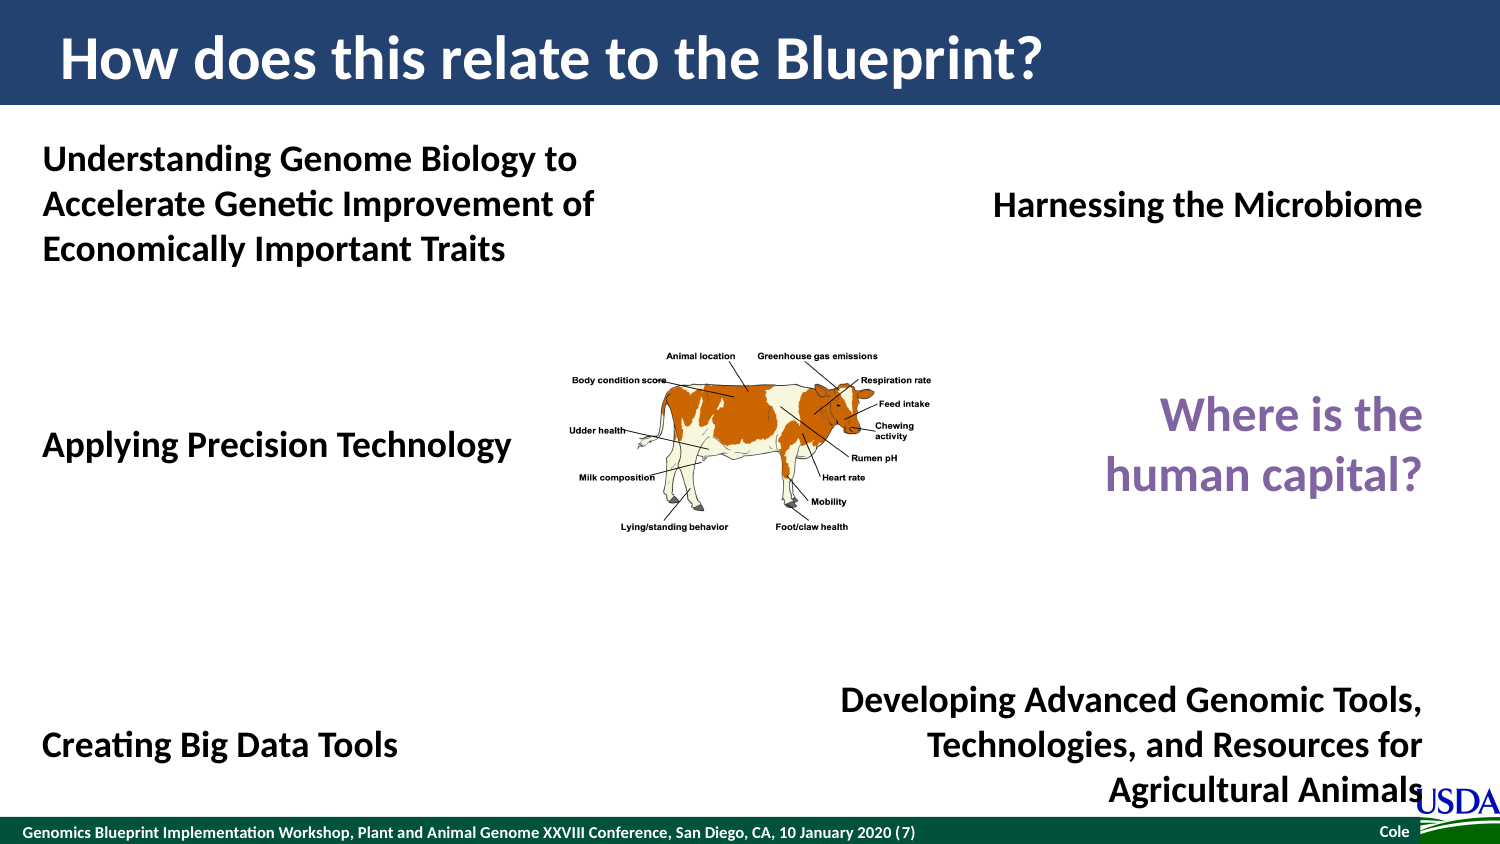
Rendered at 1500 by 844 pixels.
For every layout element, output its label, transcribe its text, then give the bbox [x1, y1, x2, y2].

text_box Creating Big Data Tools [27, 713, 414, 773]
text_box Understanding Genome Biology to Accelerate Genetic Improvement of Economically Important Traits [27, 127, 610, 277]
picture [563, 348, 937, 538]
picture [1421, 788, 1500, 844]
text_box Developing Advanced Genomic Tools, Technologies, and Resources for Agricultural Animals [825, 667, 1439, 818]
title How does this relate to the Blueprint? [60, 15, 1440, 94]
text_box Harnessing the Microbiome [978, 172, 1439, 233]
text_box Where is the human capital? [1089, 374, 1439, 510]
text_box Applying Precision Technology [27, 412, 528, 473]
